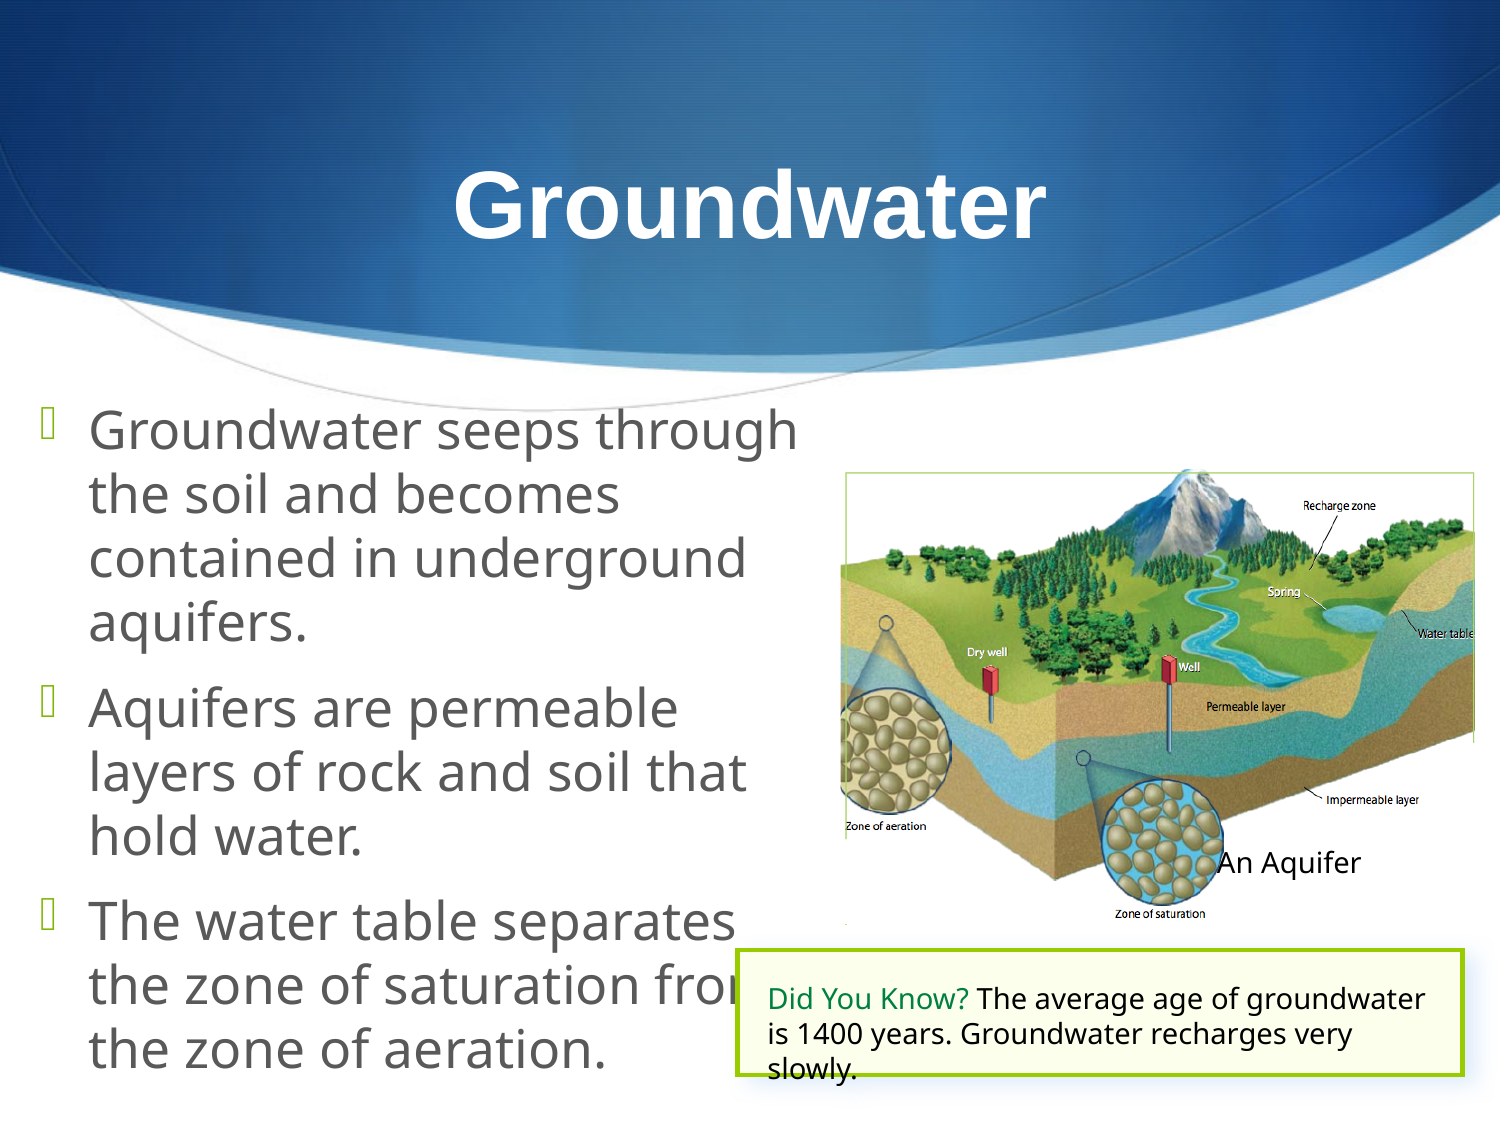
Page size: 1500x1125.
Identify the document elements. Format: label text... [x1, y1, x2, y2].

list Most freshwater used in the U.S. is surface water. Surface water is diverted by canals and dams. Drought and overuse have caused significant surface water depletion. [841, 955, 1479, 1084]
text_box Did You Know? The average age of groundwater is 1400 years. Groundwater recharges very slowly. [737, 950, 1463, 1075]
title Groundwater [112, 125, 1388, 275]
picture [0, 0, 1500, 1125]
list Groundwater seeps through the soil and becomes contained in underground aquifers. Aquifers are permeable layers of rock and soil that hold water. The water table separates the zone of saturation from the zone of aeration. [24, 388, 841, 1088]
